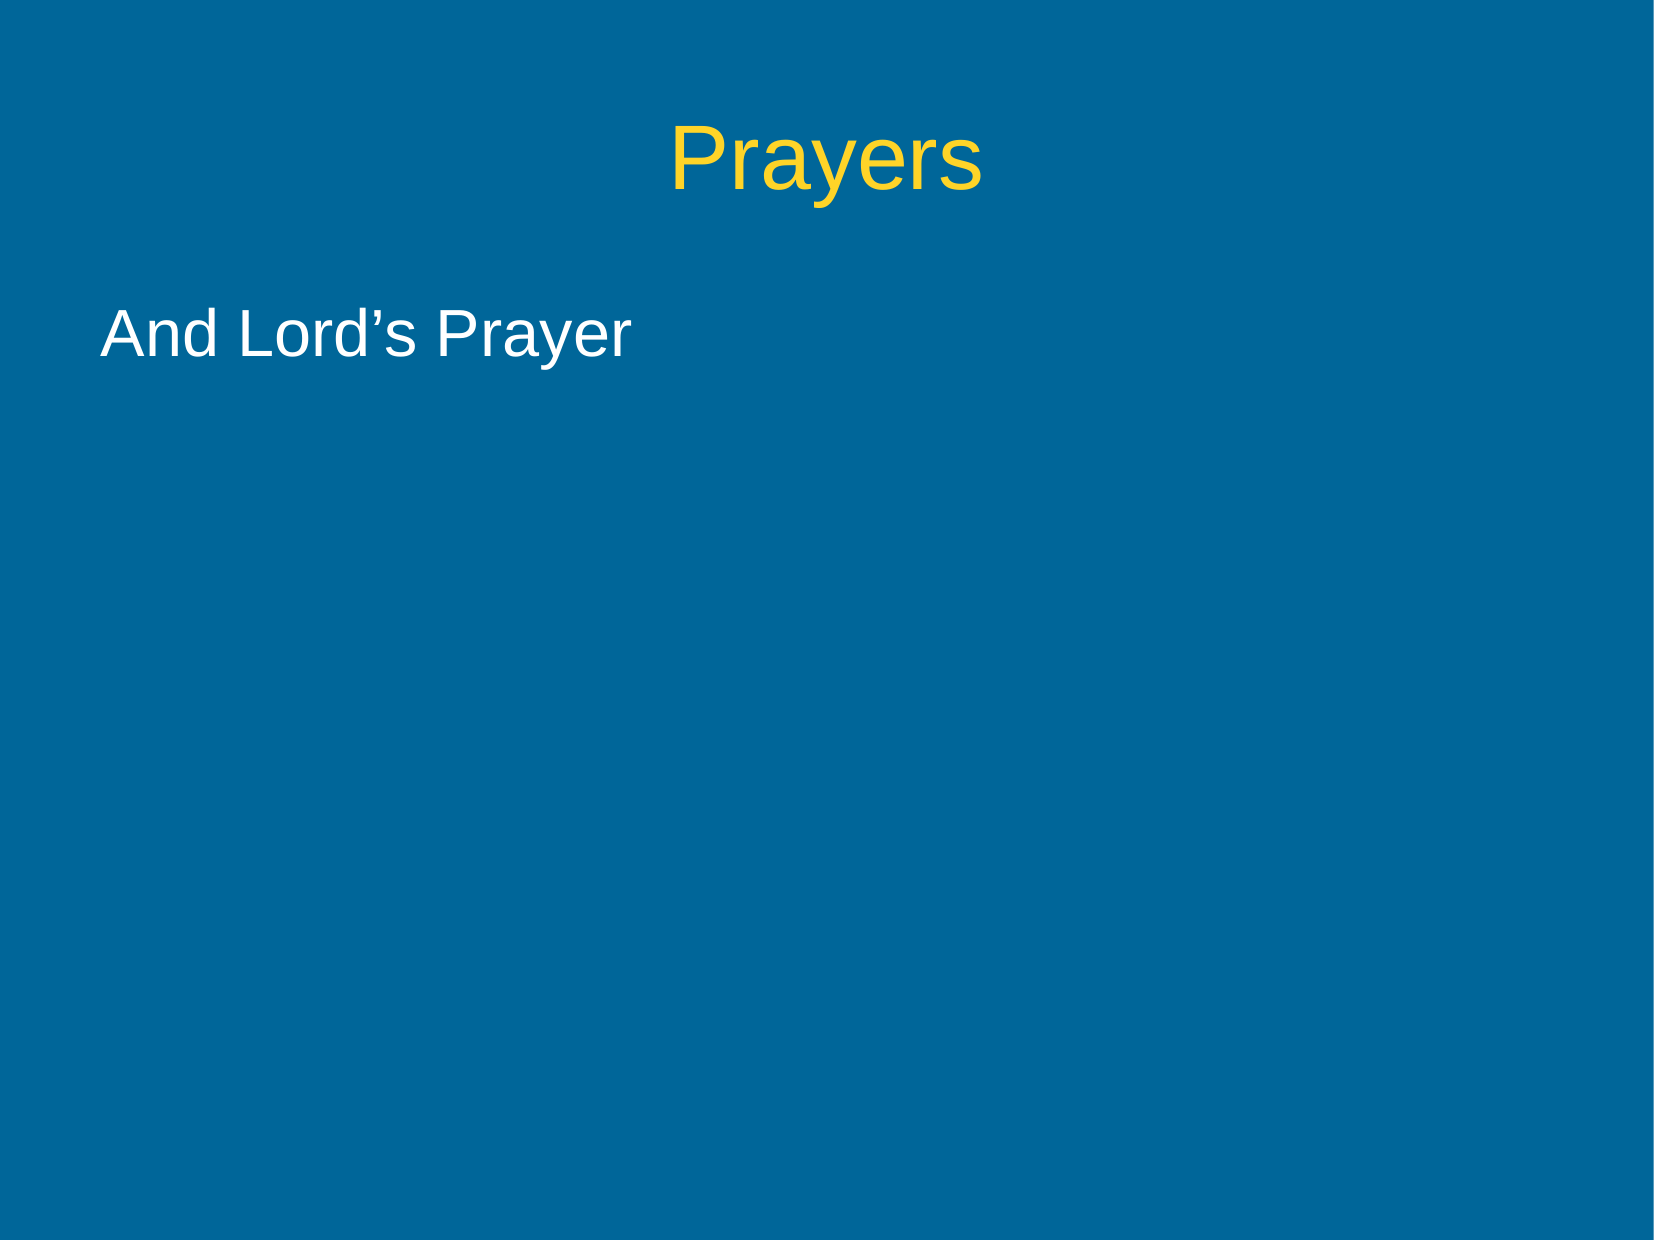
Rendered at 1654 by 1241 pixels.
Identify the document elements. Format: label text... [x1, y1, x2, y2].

text_box And Lord’s Prayer [82, 290, 1571, 1109]
text_box Prayers [82, 49, 1571, 257]
